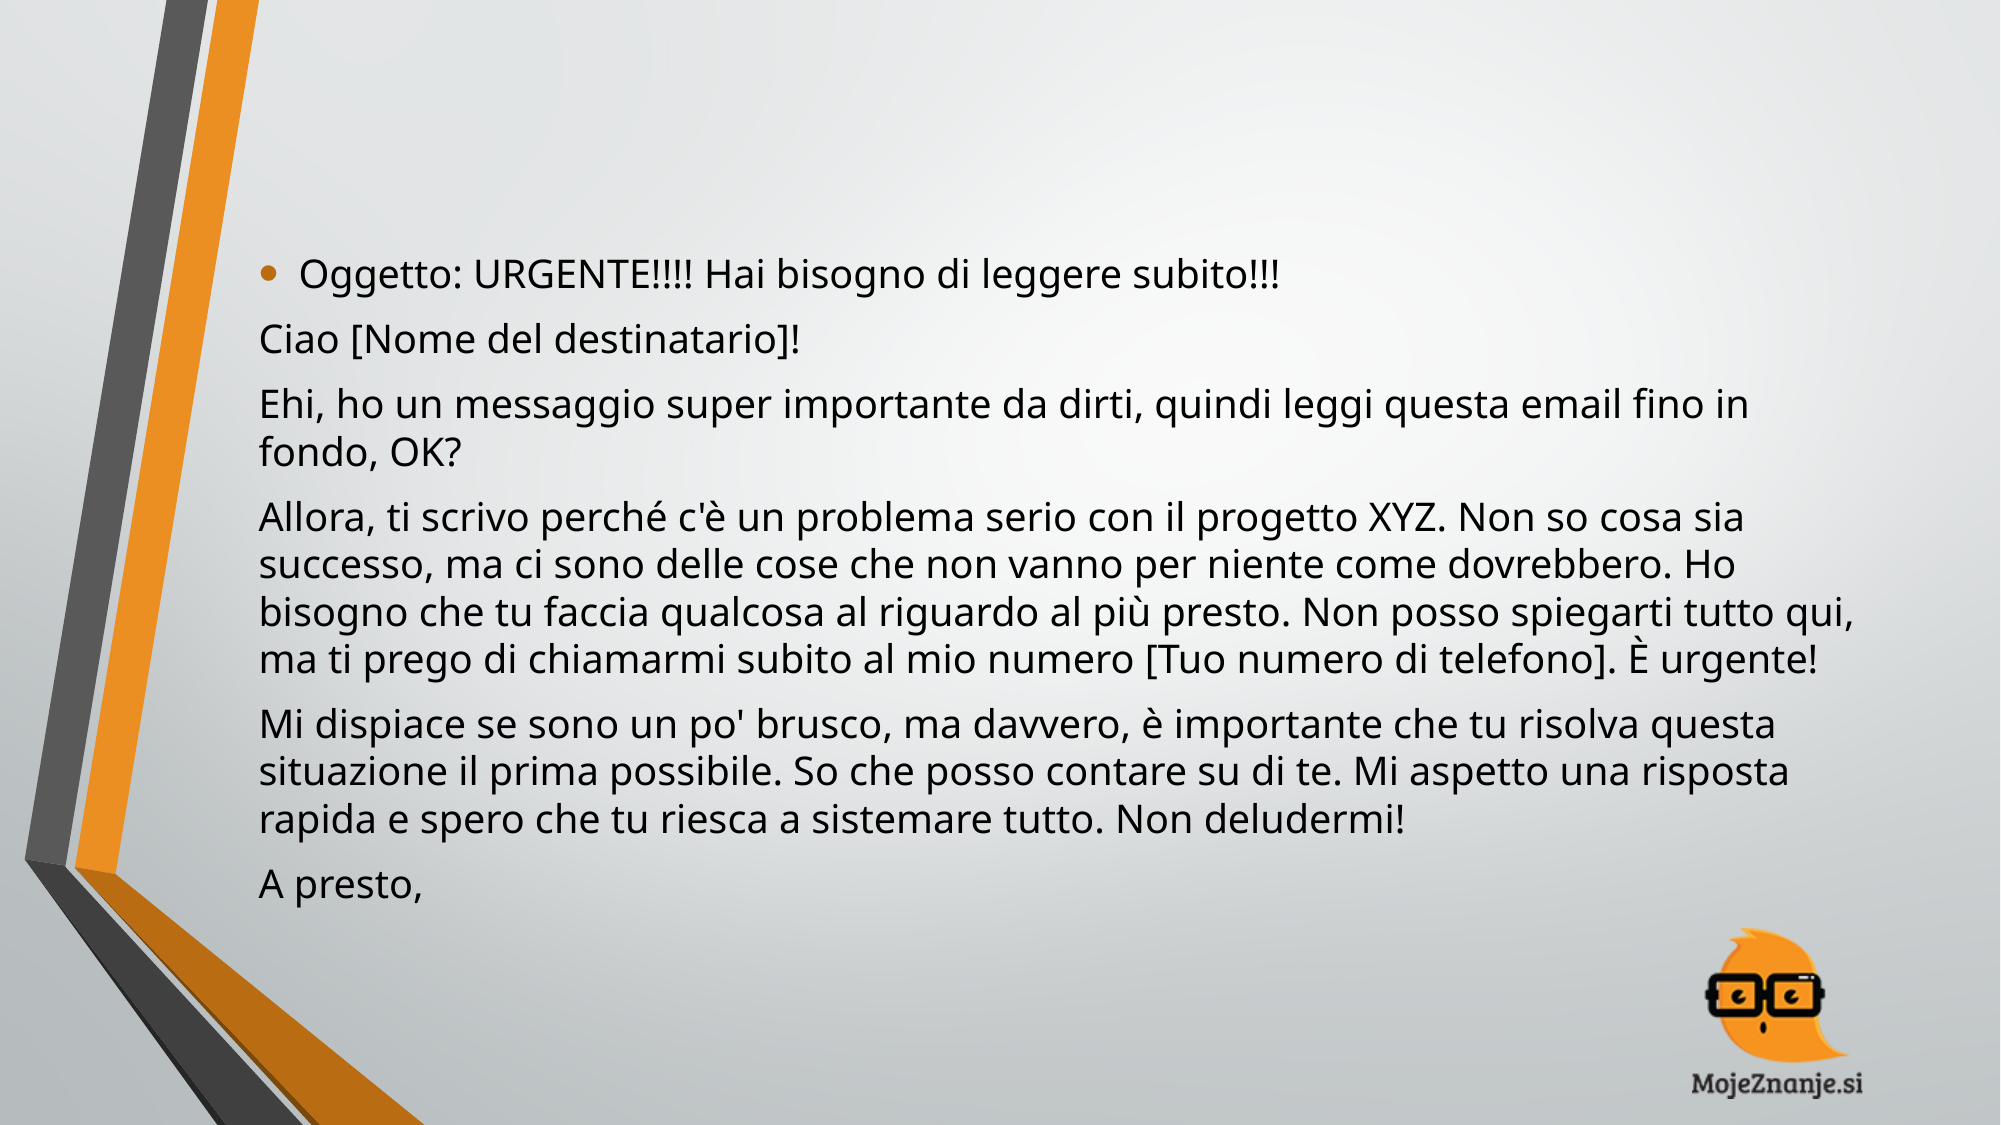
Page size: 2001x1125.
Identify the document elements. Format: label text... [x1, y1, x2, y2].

picture [1692, 950, 1863, 1099]
list Oggetto: URGENTE!!!! Hai bisogno di leggere subito!!! Ciao [Nome del destinatario]! Ehi, ho un messaggio super importante da dirti, quindi leggi questa email fino in fondo, OK? Allora, ti scrivo perché c'è un problema serio con il progetto XYZ. Non so cosa sia successo, ma ci sono delle cose che non vanno per niente come dovrebbero. Ho bisogno che tu faccia qualcosa al riguardo al più presto. Non posso spiegarti tutto qui, ma ti prego di chiamarmi subito al mio numero [Tuo numero di telefono]. È urgente! Mi dispiace se sono un po' brusco, ma davvero, è importante che tu risolva questa situazione il prima possibile. So che posso contare su di te. Mi aspetto una risposta rapida e spero che tu riesca a sistemare tutto. Non deludermi! A presto, [243, 241, 1887, 950]
